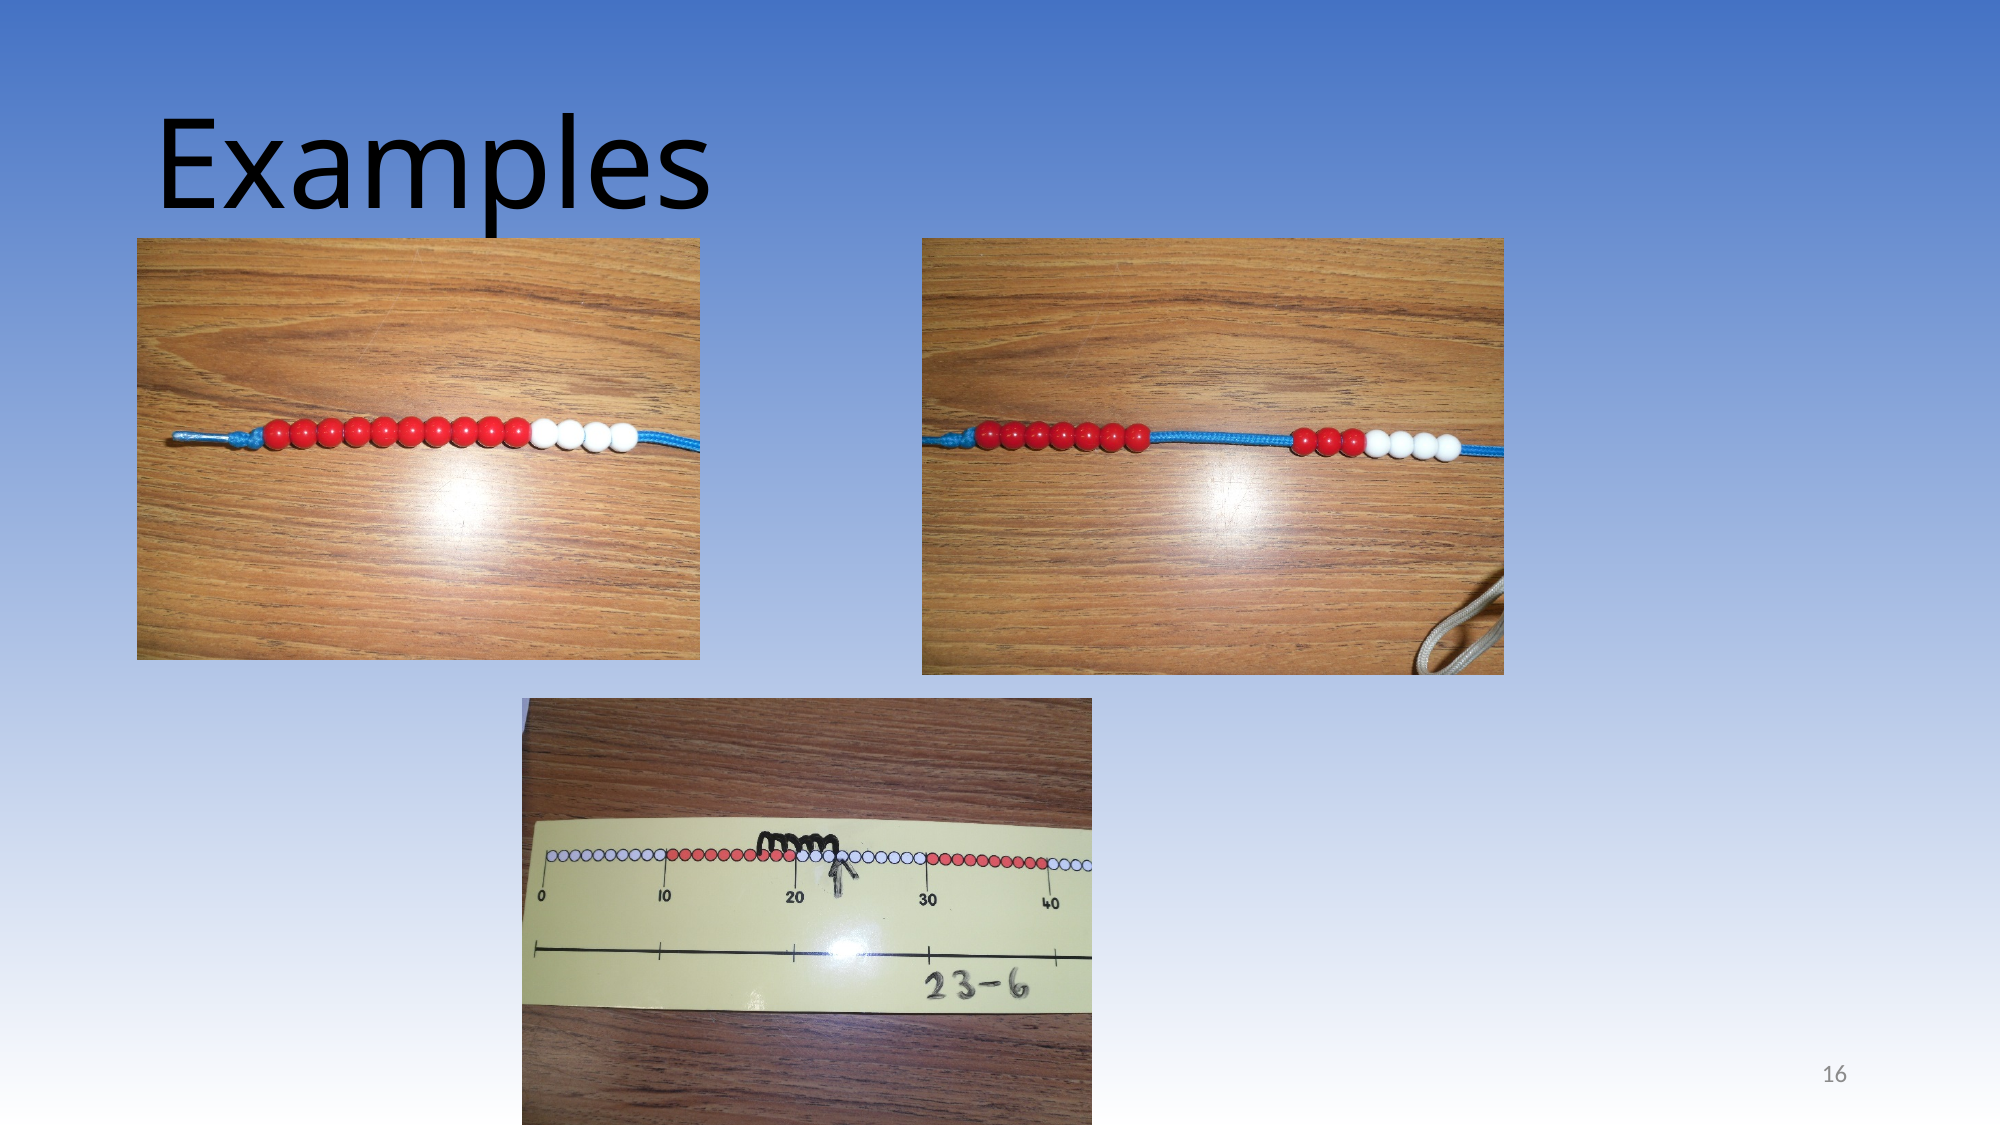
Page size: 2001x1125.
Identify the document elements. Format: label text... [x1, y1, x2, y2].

slide_number 16 [1412, 1042, 1863, 1103]
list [137, 238, 700, 660]
title Examples [137, 59, 1863, 278]
picture [522, 698, 1092, 1125]
picture [922, 238, 1504, 675]
